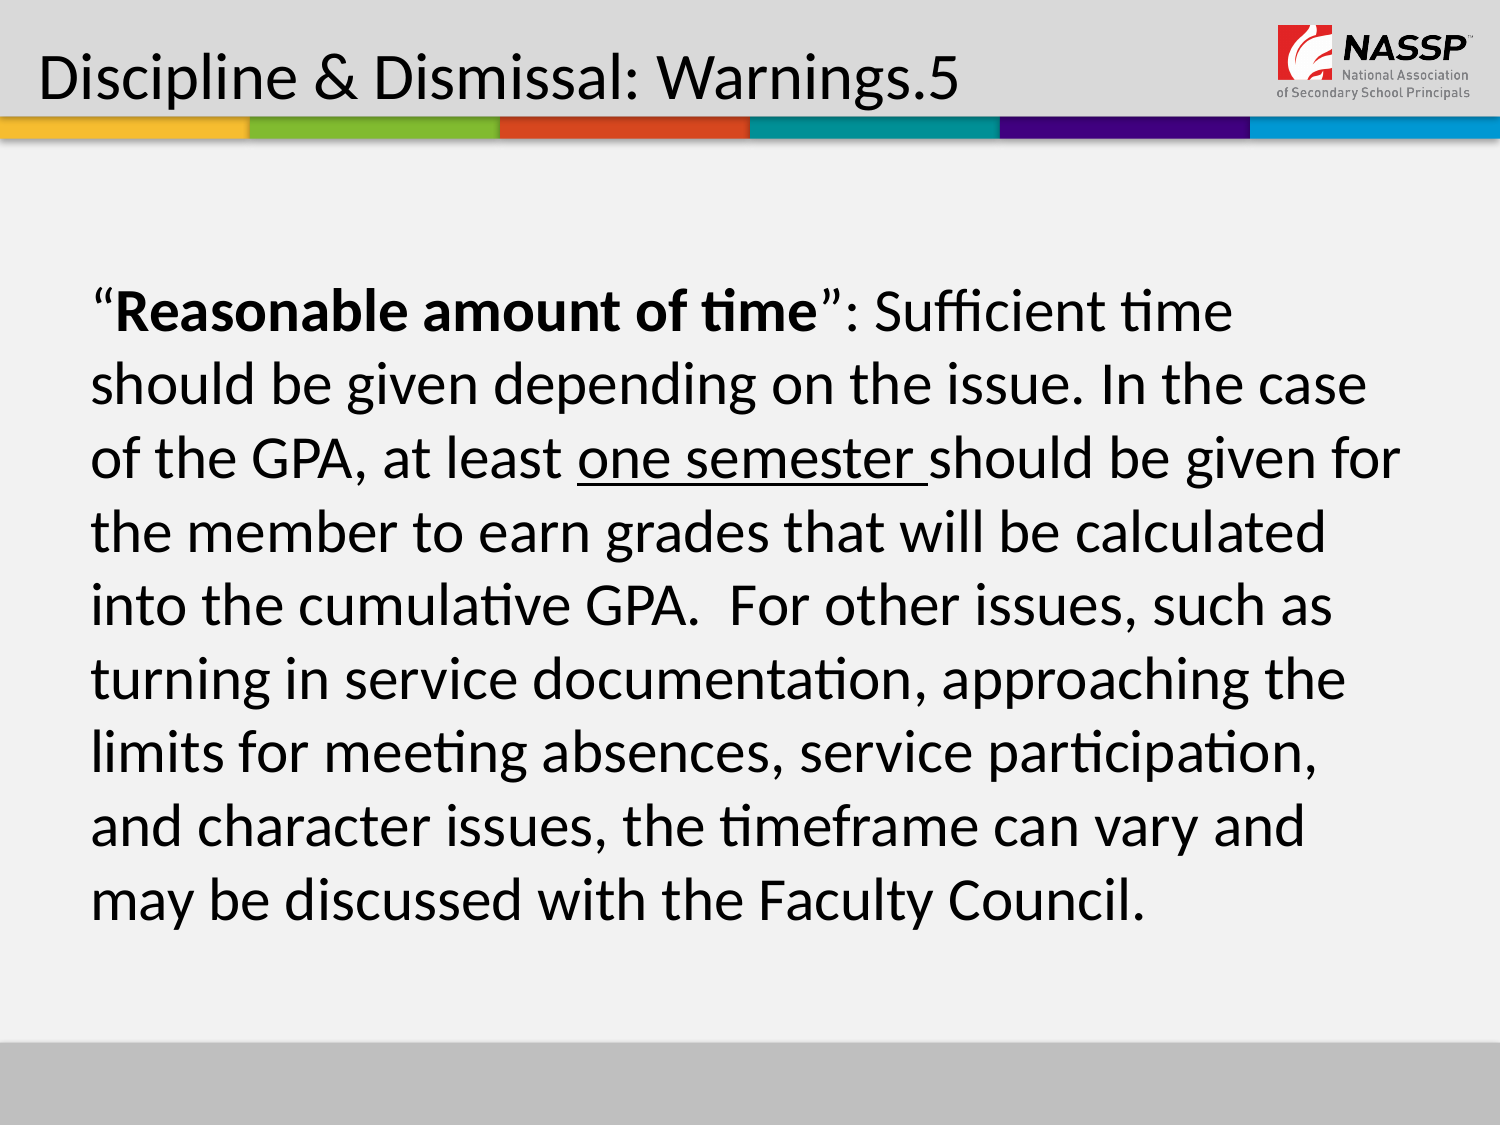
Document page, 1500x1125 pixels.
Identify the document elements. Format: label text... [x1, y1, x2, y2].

list “Reasonable amount of time”: Sufficient time should be given depending on the issue. In the case of the GPA, at least one semester should be given for the member to earn grades that will be calculated into the cumulative GPA. For other issues, such as turning in service documentation, approaching the limits for meeting absences, service participation, and character issues, the timeframe can vary and may be discussed with the Faculty Council. [75, 262, 1425, 1005]
picture [1277, 25, 1473, 100]
title Discipline & Dismissal: Warnings.5 [0, 0, 1024, 168]
